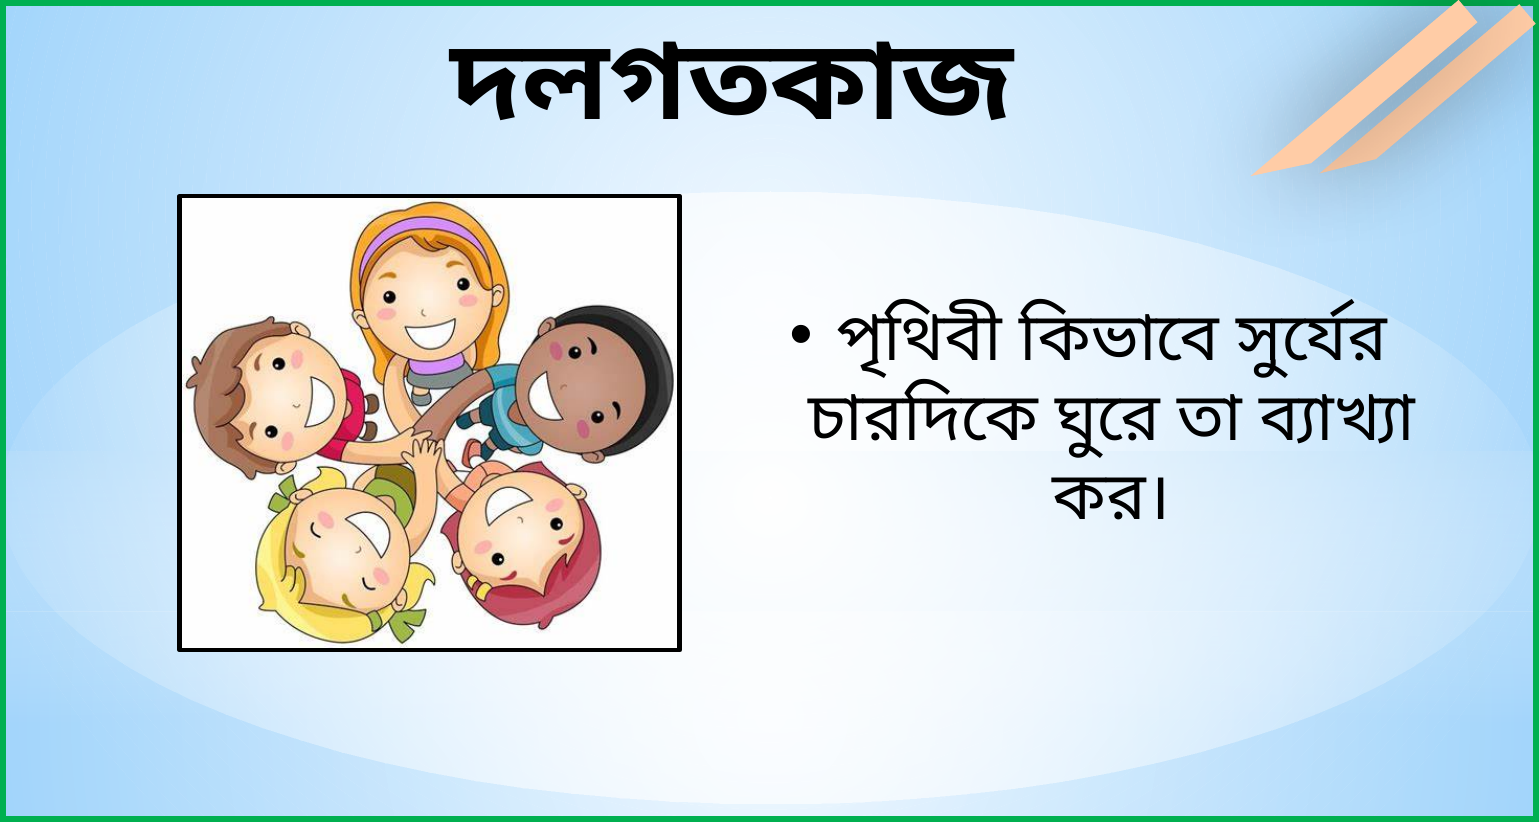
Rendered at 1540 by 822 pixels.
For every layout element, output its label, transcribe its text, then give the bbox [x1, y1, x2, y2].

text_box পৃথিবী কিভাবে সুর্যের চারদিকে ঘুরে তা ব্যাখ্যা কর। [744, 285, 1432, 541]
picture [181, 198, 678, 648]
text_box দলগতকাজ [369, 0, 1095, 149]
